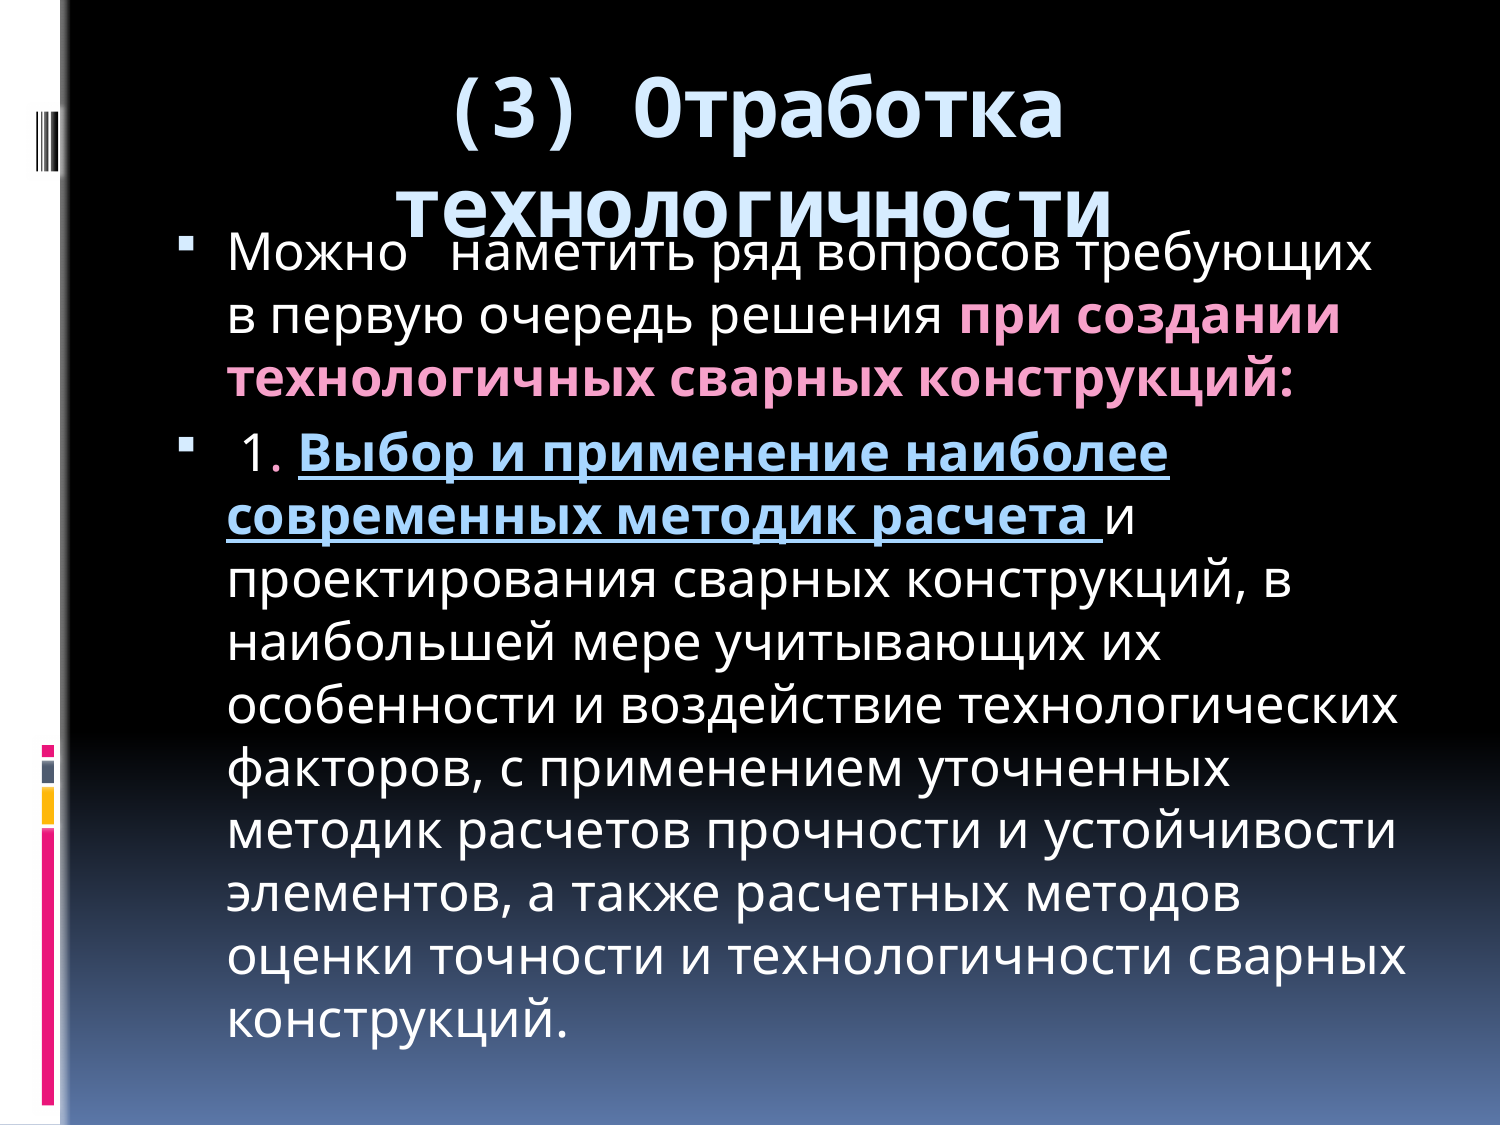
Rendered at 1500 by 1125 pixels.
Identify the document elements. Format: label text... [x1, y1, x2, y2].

list Можно наметить ряд вопросов требующих в первую очередь решения при создании технологичных сварных конструкций: 1. Выбор и применение наиболее современных методик расчета и проектирования сварных конструкций, в наибольшей мере учитывающих их особенности и воздействие технологических факторов, с применением уточненных методик расчетов прочности и устойчивости элементов, а также расчетных методов оценки точности и технологичности сварных конструкций. [150, 210, 1425, 1067]
title (3) Отработка технологичности [82, 46, 1425, 197]
